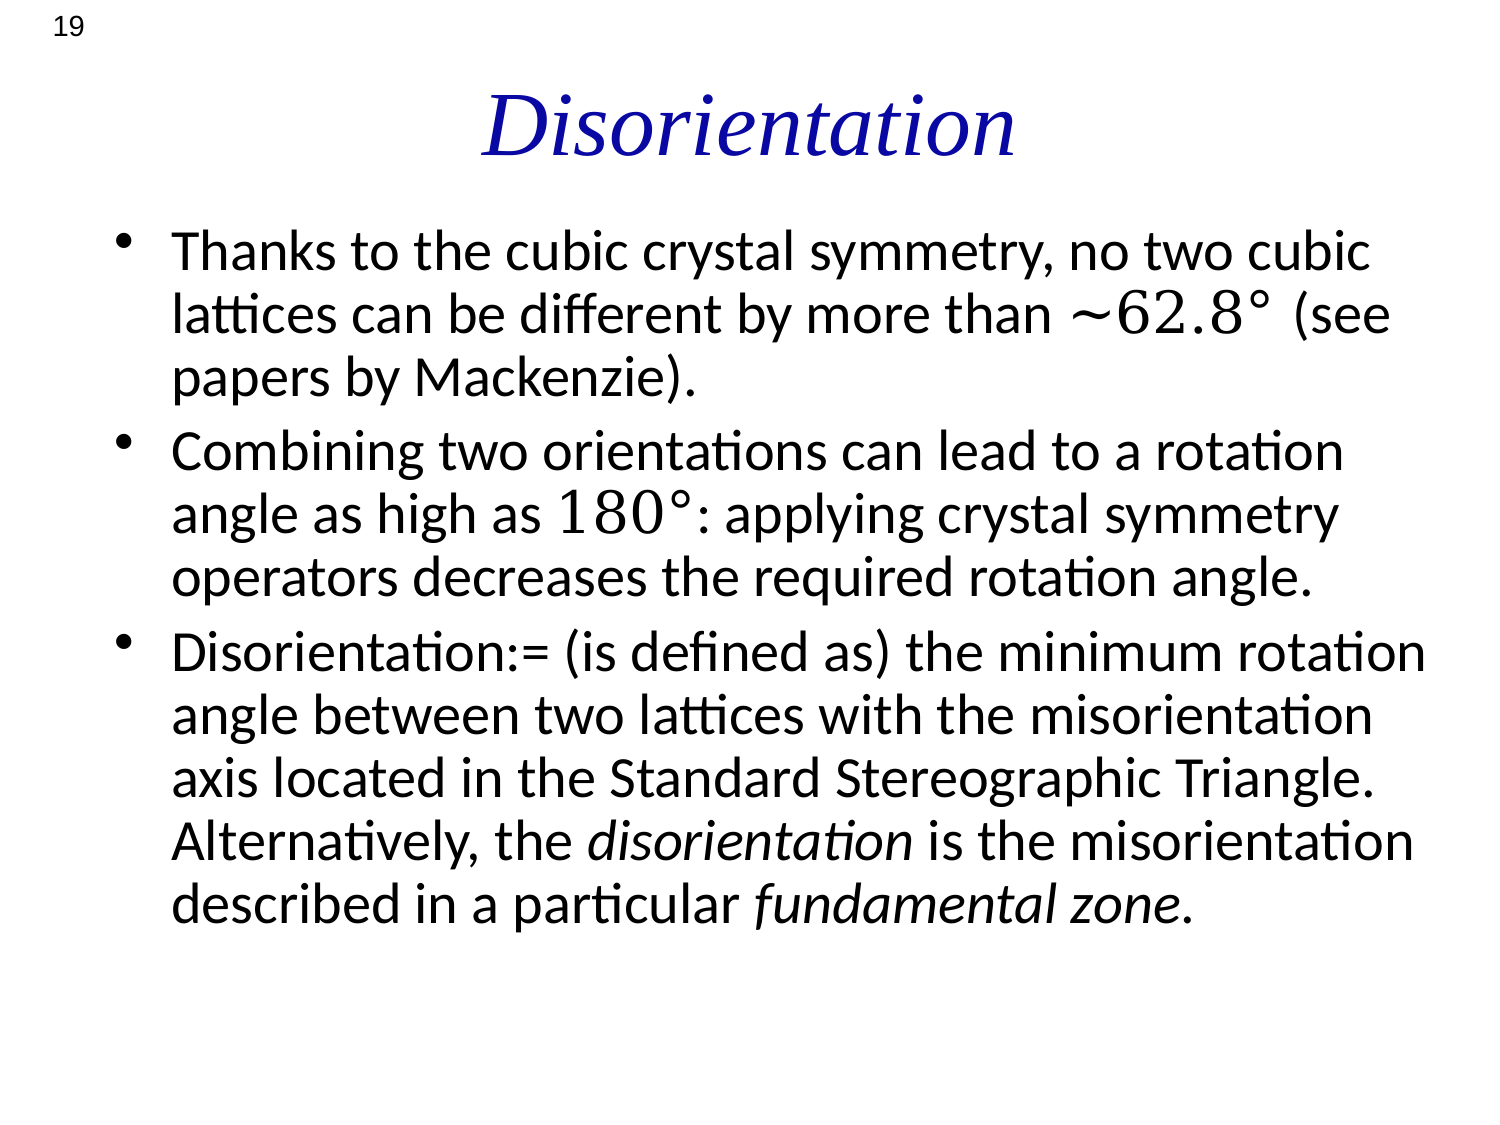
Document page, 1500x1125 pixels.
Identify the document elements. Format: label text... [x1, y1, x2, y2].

title Disorientation [112, 24, 1388, 212]
slide_number 19 [0, 0, 101, 51]
list Thanks to the cubic crystal symmetry, no two cubic lattices can be different by more than ~62.8° (see papers by Mackenzie). Combining two orientations can lead to a rotation angle as high as 180°: applying crystal symmetry operators decreases the required rotation angle. Disorientation:= (is defined as) the minimum rotation angle between two lattices with the misorientation axis located in the Standard Stereographic Triangle. Alternatively, the disorientation is the misorientation described in a particular fundamental zone. [99, 212, 1451, 1076]
